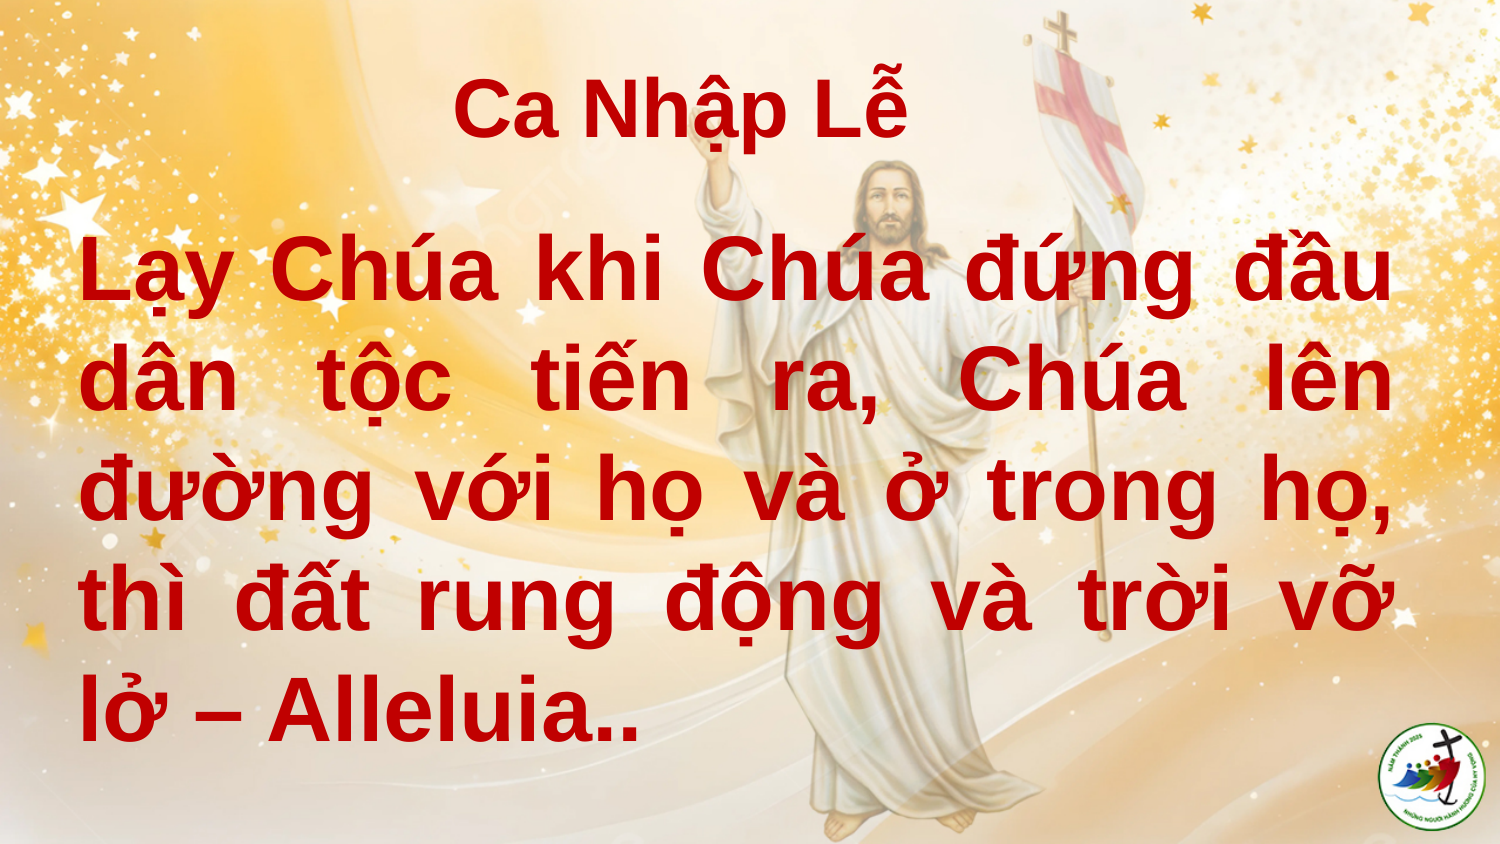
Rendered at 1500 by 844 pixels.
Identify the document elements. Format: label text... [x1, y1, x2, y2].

text_box Ca Nhập Lễ [437, 46, 975, 162]
title Lạy Chúa khi Chúa đứng đầu dân tộc tiến ra, Chúa lên đường với họ và ở trong họ, thì đất rung động và trời vỡ lở – Alleluia.. [62, 159, 1413, 809]
picture [0, 0, 1500, 844]
